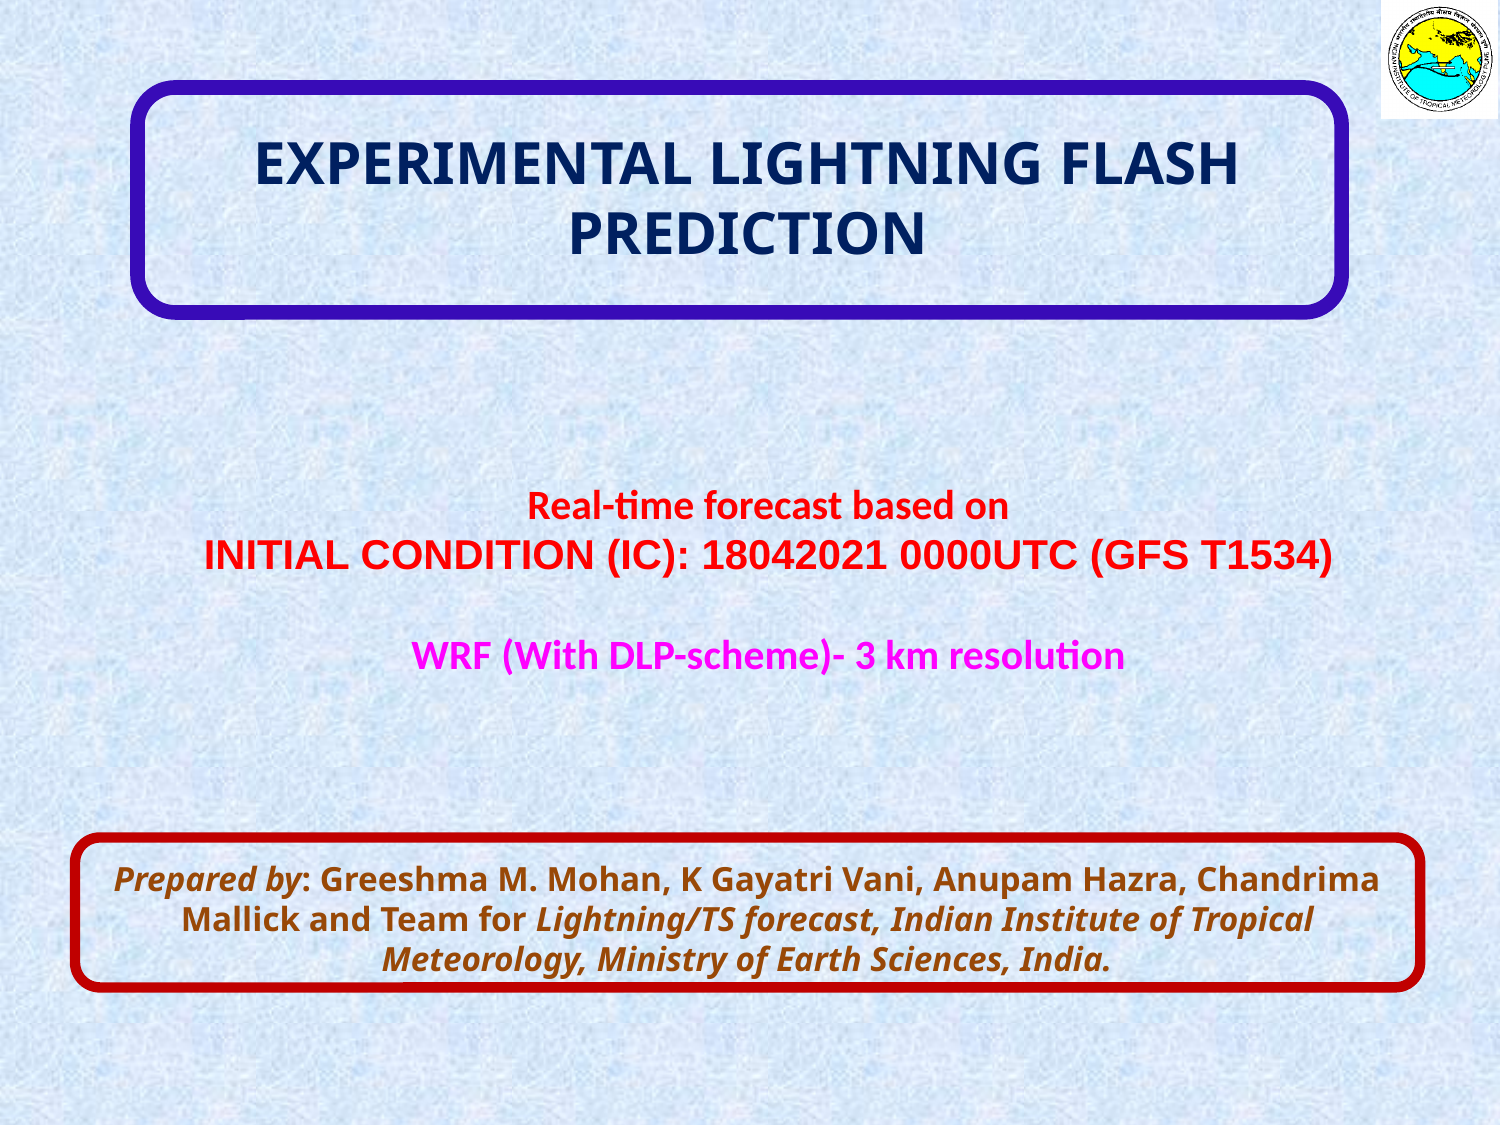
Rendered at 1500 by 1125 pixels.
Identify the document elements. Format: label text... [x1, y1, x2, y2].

text_box Real-time forecast based on INITIAL CONDITION (IC): 18042021 0000UTC (GFS T1534) WRF (With DLP-scheme)- 3 km resolution [87, 470, 1450, 686]
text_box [137, 87, 1357, 313]
picture [0, 0, 1500, 1125]
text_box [62, 837, 1433, 988]
